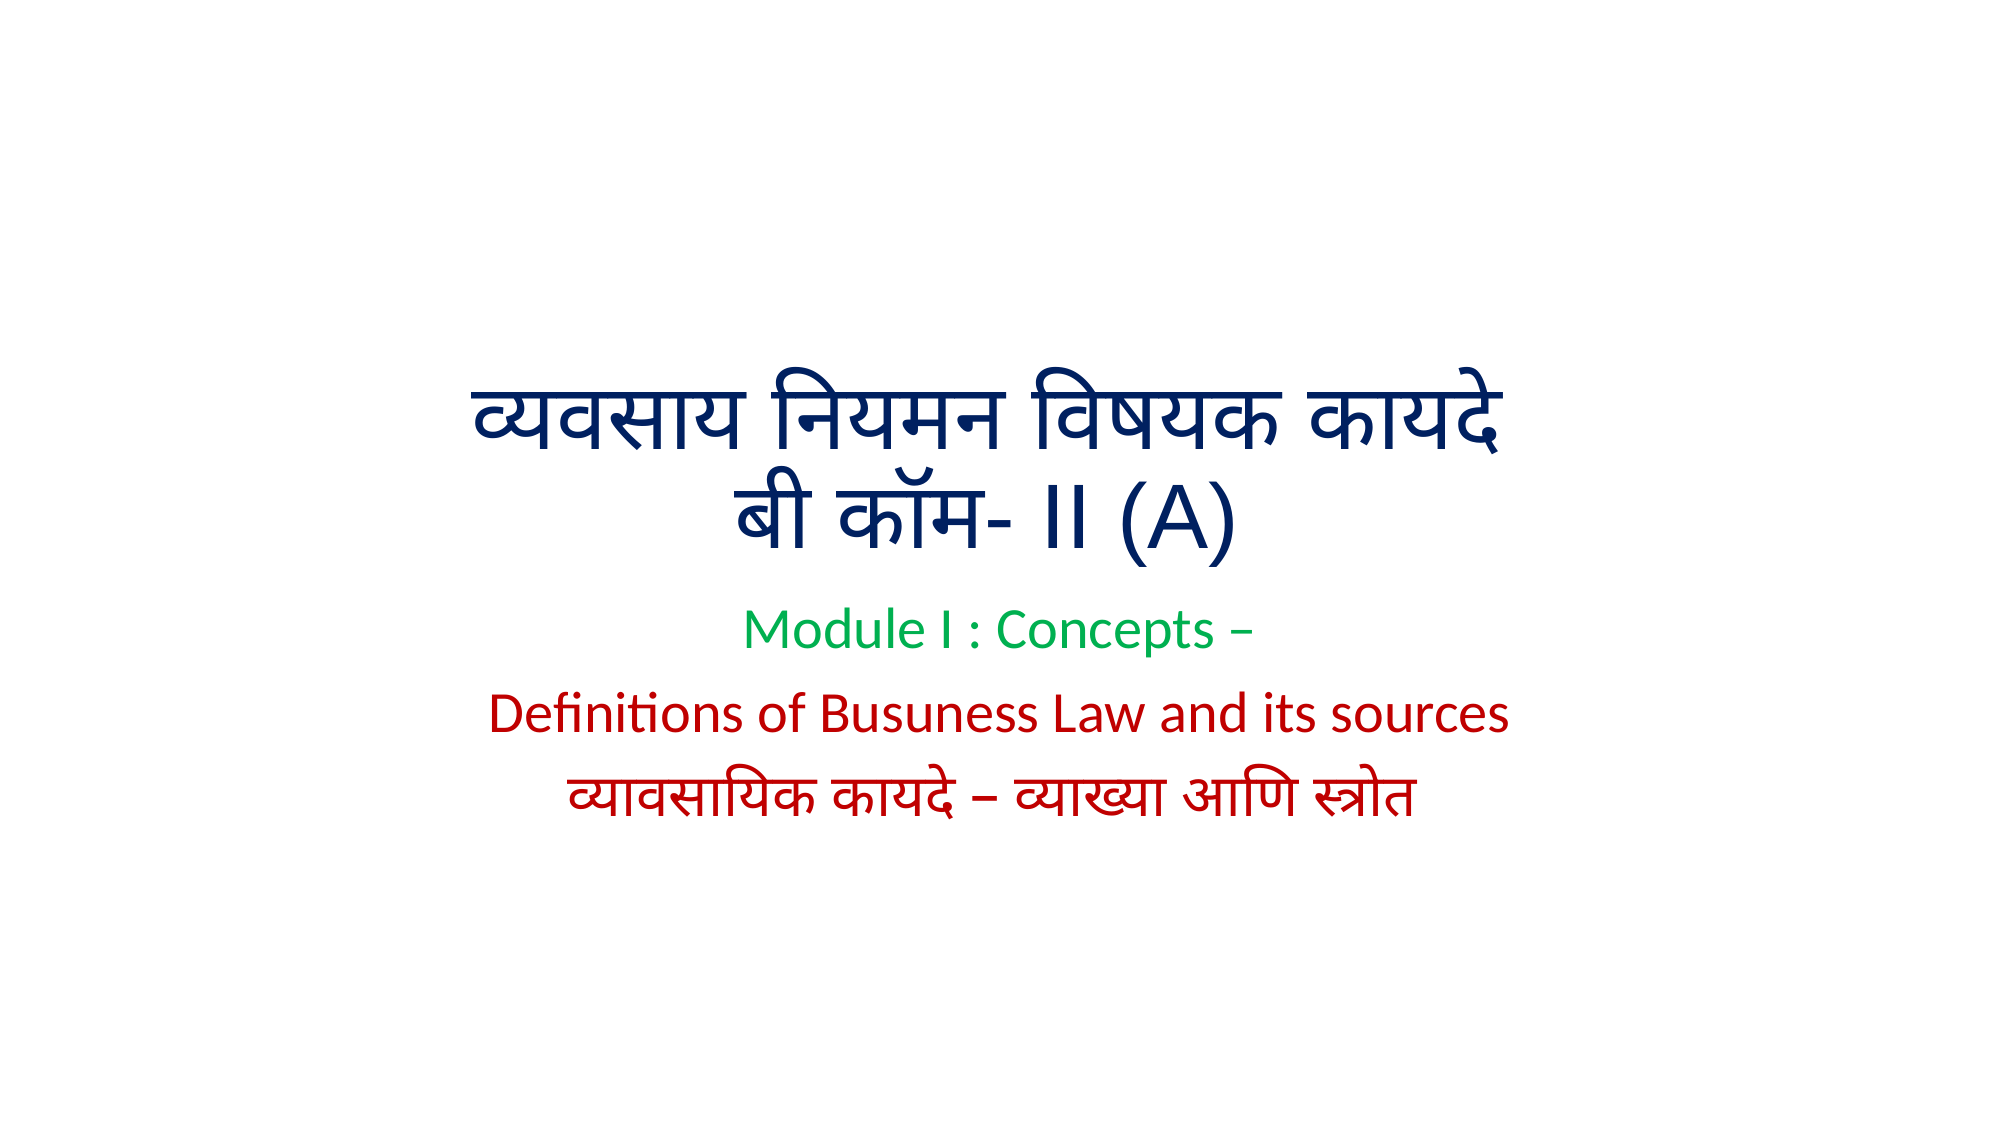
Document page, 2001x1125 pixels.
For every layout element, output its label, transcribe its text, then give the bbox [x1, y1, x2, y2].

subtitle Module I : Concepts – Definitions of Busuness Law and its sources व्यावसायिक कायदे – व्याख्या आणि स्त्रोत [249, 590, 1750, 863]
title व्यवसाय नियमन विषयक कायदे बी कॉम- II (A) [249, 184, 1750, 576]
